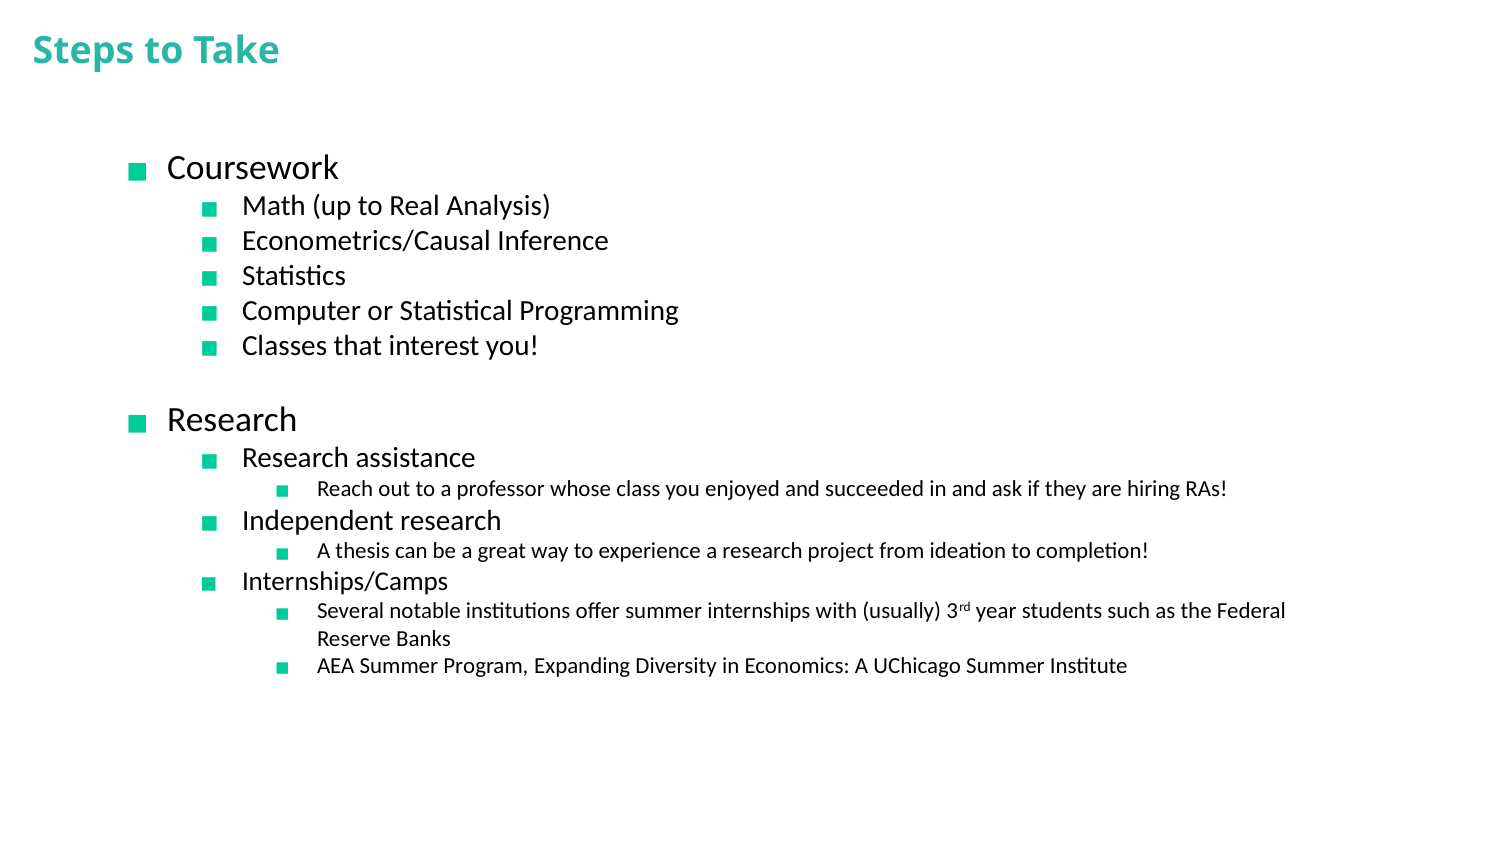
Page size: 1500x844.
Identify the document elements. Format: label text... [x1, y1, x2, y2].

list Coursework Math (up to Real Analysis) Econometrics/Causal Inference Statistics Computer or Statistical Programming Classes that interest you! Research Research assistance Reach out to a professor whose class you enjoyed and succeeded in and ask if they are hiring RAs! Independent research A thesis can be a great way to experience a research project from ideation to completion! Internships/Camps Several notable institutions offer summer internships with (usually) 3rd year students such as the Federal Reserve Banks AEA Summer Program, Expanding Diversity in Economics: A UChicago Summer Institute [114, 138, 1371, 798]
text_box Steps to Take [32, 26, 1325, 72]
